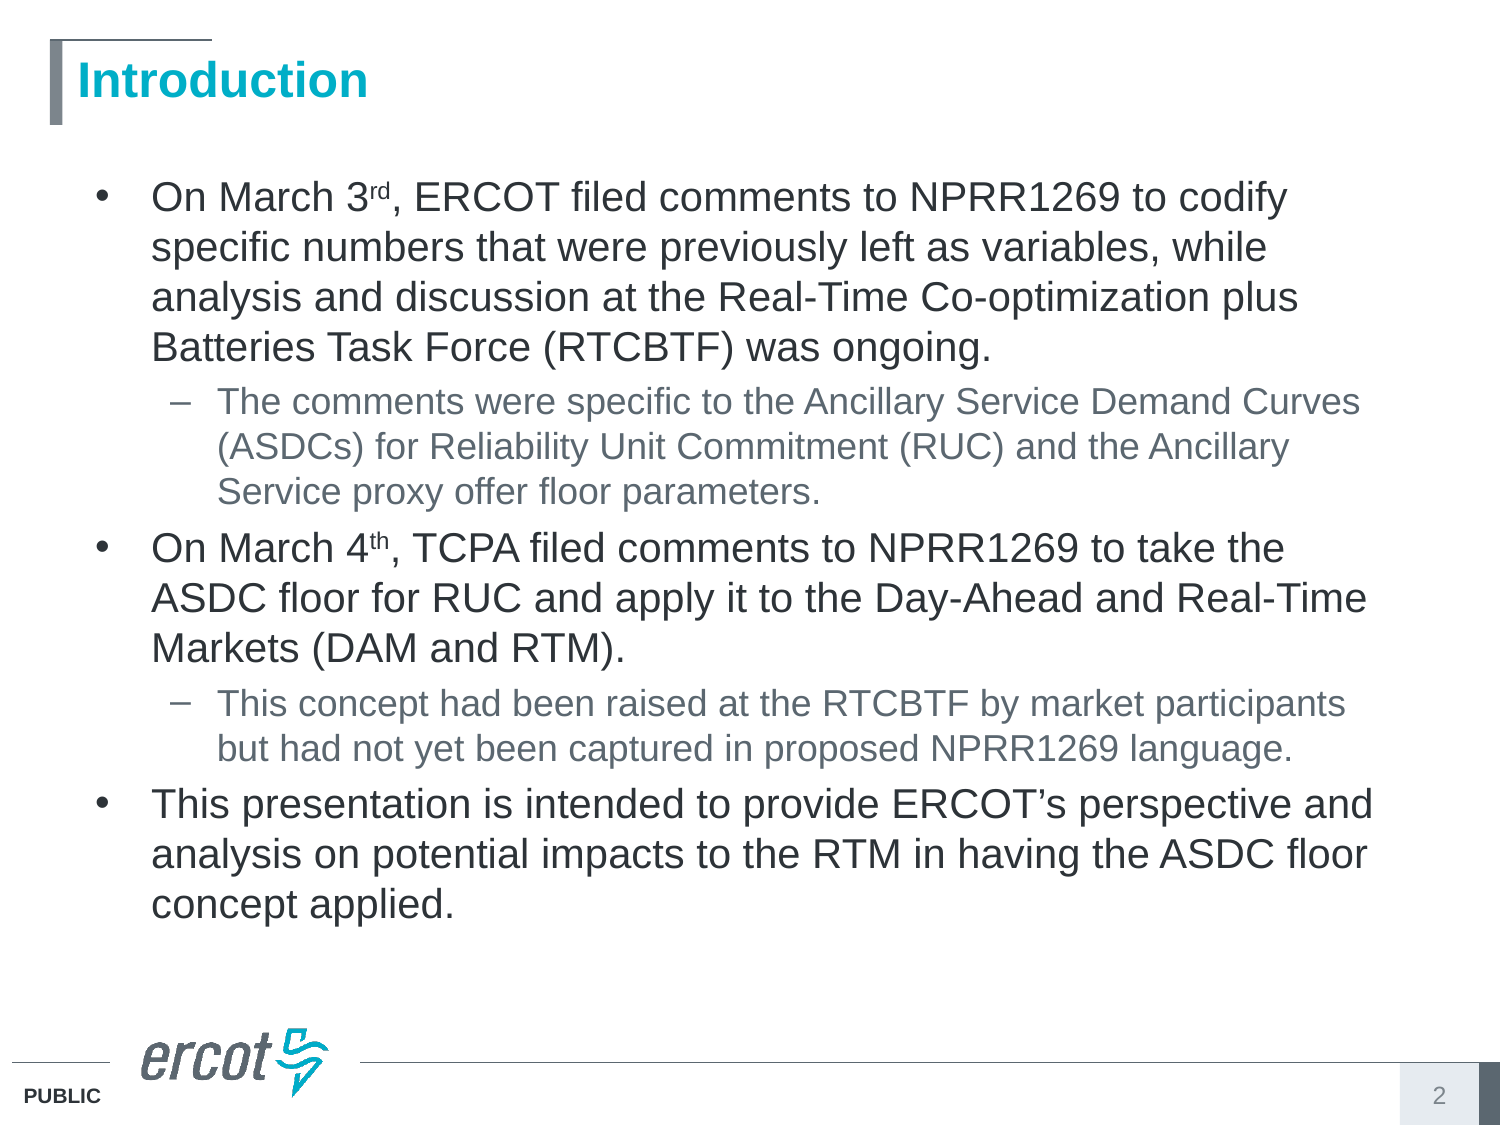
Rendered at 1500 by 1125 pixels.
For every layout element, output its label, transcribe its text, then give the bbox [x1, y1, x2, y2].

title Introduction [62, 39, 1450, 125]
list On March 3rd, ERCOT filed comments to NPRR1269 to codify specific numbers that were previously left as variables, while analysis and discussion at the Real-Time Co-optimization plus Batteries Task Force (RTCBTF) was ongoing. The comments were specific to the Ancillary Service Demand Curves (ASDCs) for Reliability Unit Commitment (RUC) and the Ancillary Service proxy offer floor parameters. On March 4th, TCPA filed comments to NPRR1269 to take the ASDC floor for RUC and apply it to the Day-Ahead and Real-Time Markets (DAM and RTM). This concept had been raised at the RTCBTF by market participants but had not yet been captured in proposed NPRR1269 language. This presentation is intended to provide ERCOT’s perspective and analysis on potential impacts to the RTM in having the ASDC floor concept applied. [50, 125, 1450, 992]
slide_number 2 [1400, 1076, 1480, 1113]
picture [137, 1024, 332, 1100]
